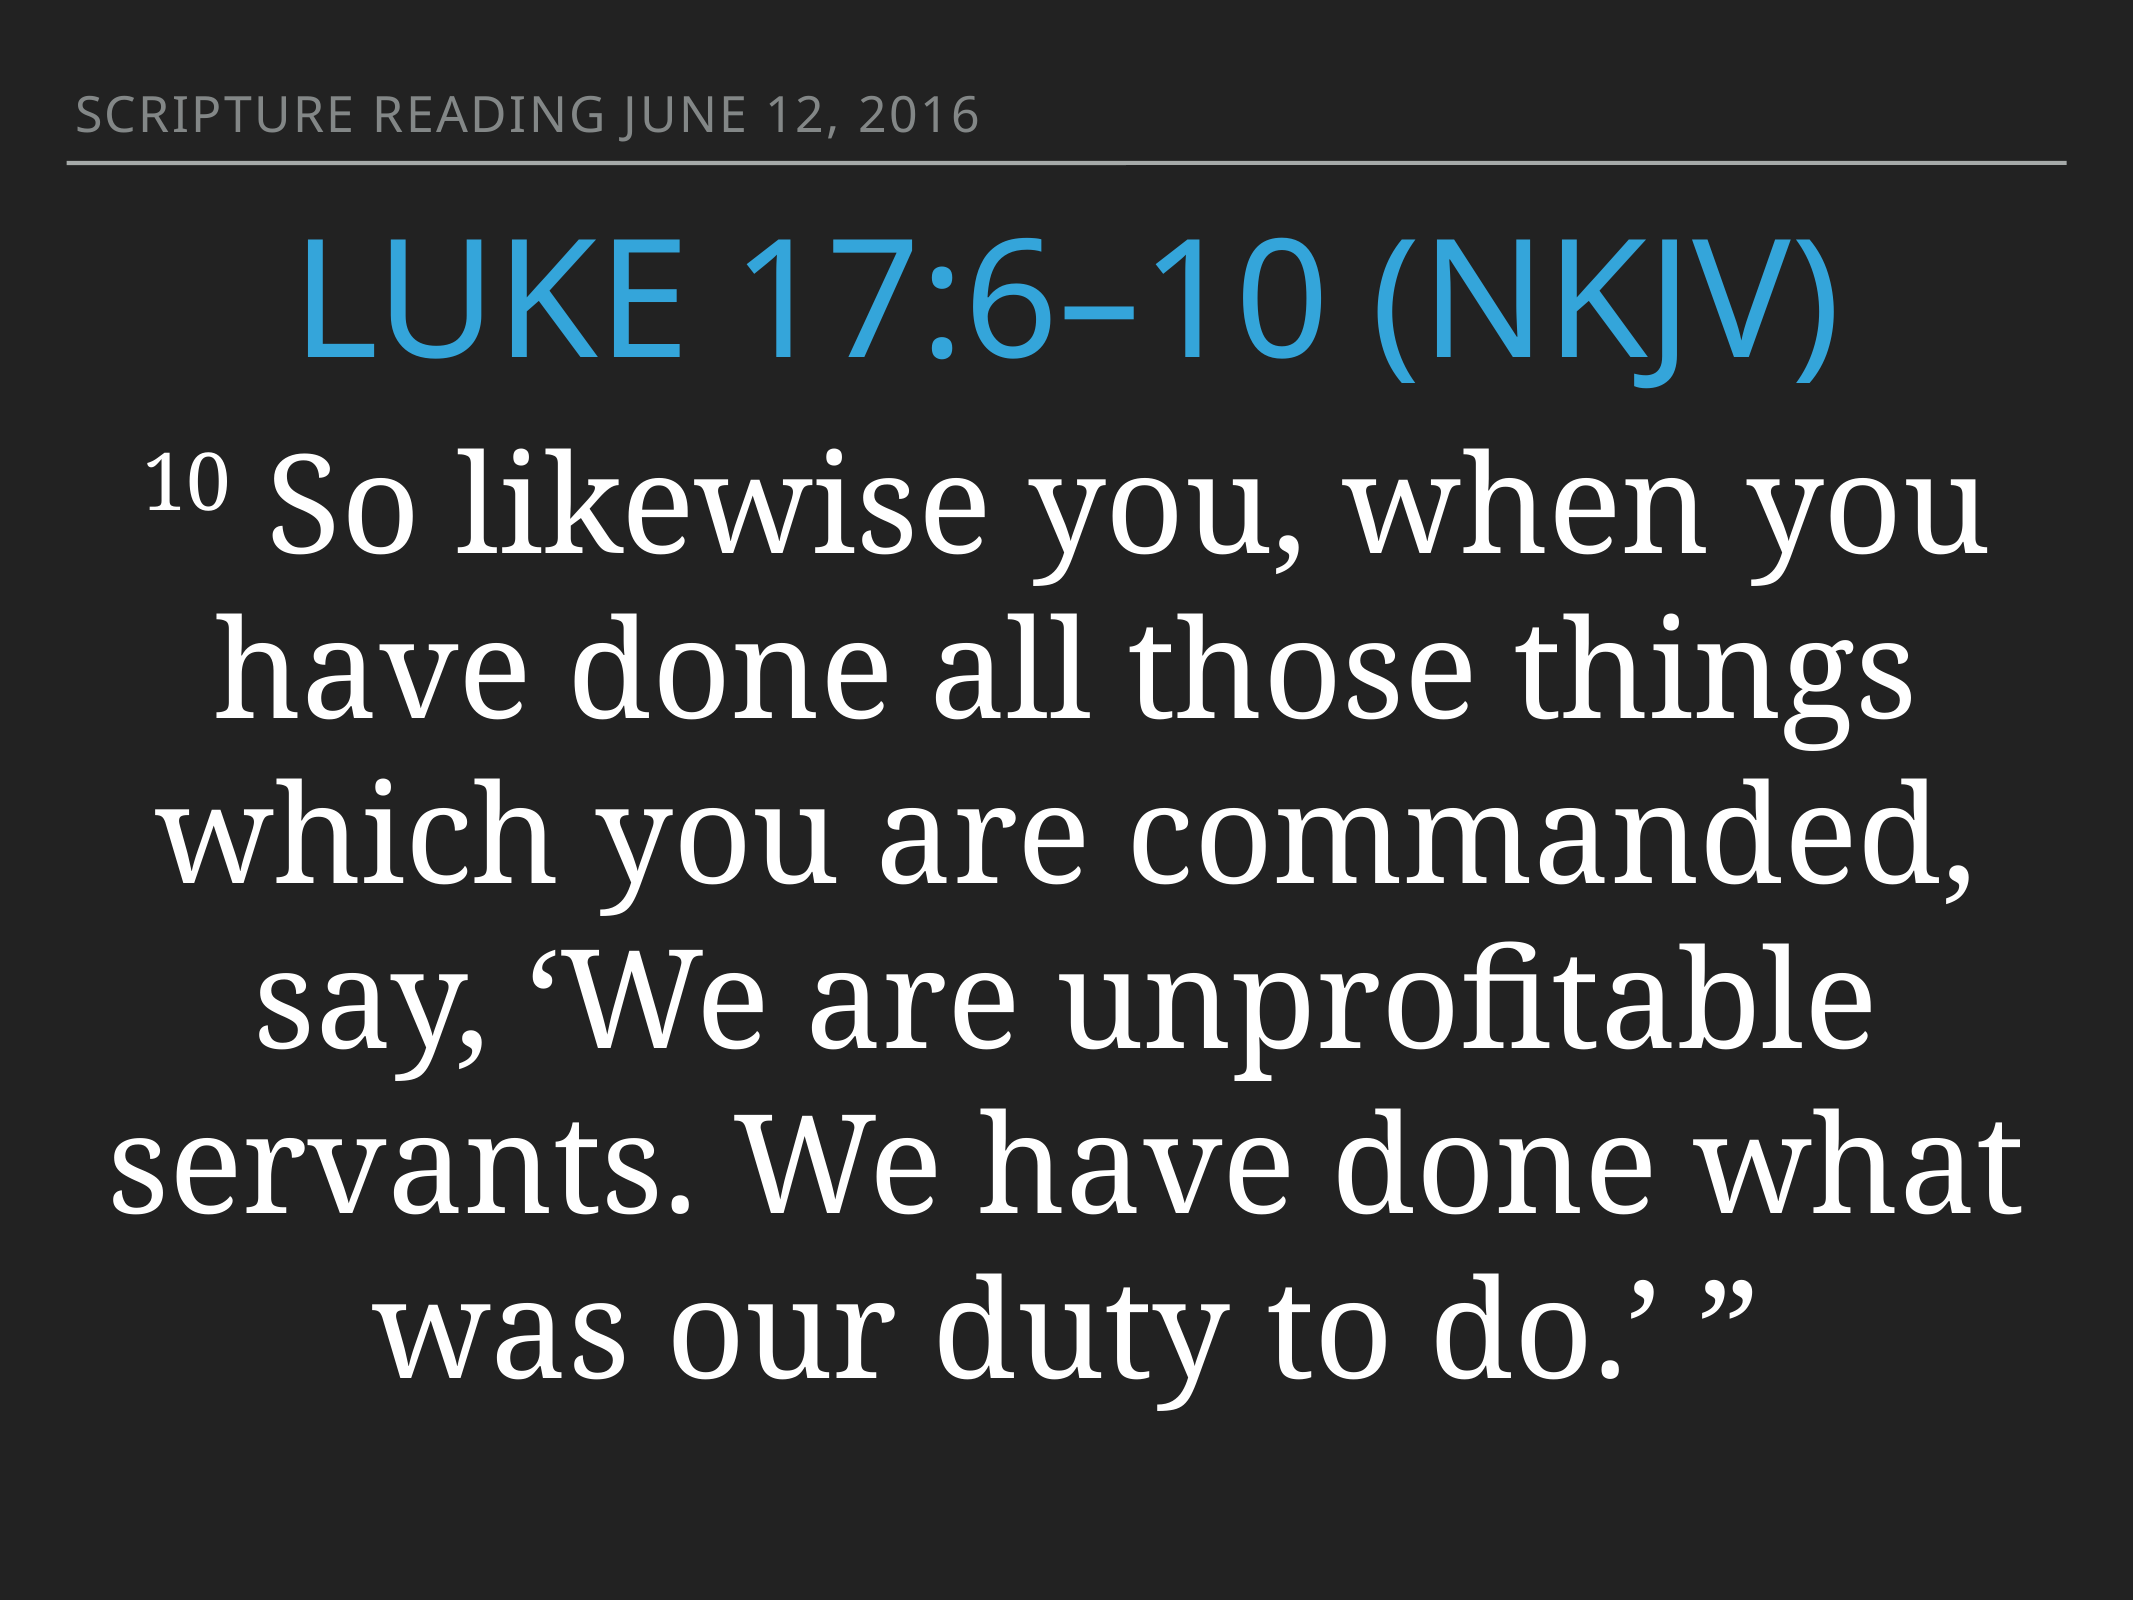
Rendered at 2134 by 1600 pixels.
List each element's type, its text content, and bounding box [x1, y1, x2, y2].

text_box 10 So likewise you, when you have done all those things which you are commanded, say, ‘We are unprofitable servants. We have done what was our duty to do.’ ” [78, 407, 2055, 1414]
text_box Luke 17:6–10 (NKJV) [283, 223, 1850, 398]
list Scripture Reading June 12, 2016 [66, 74, 1901, 151]
